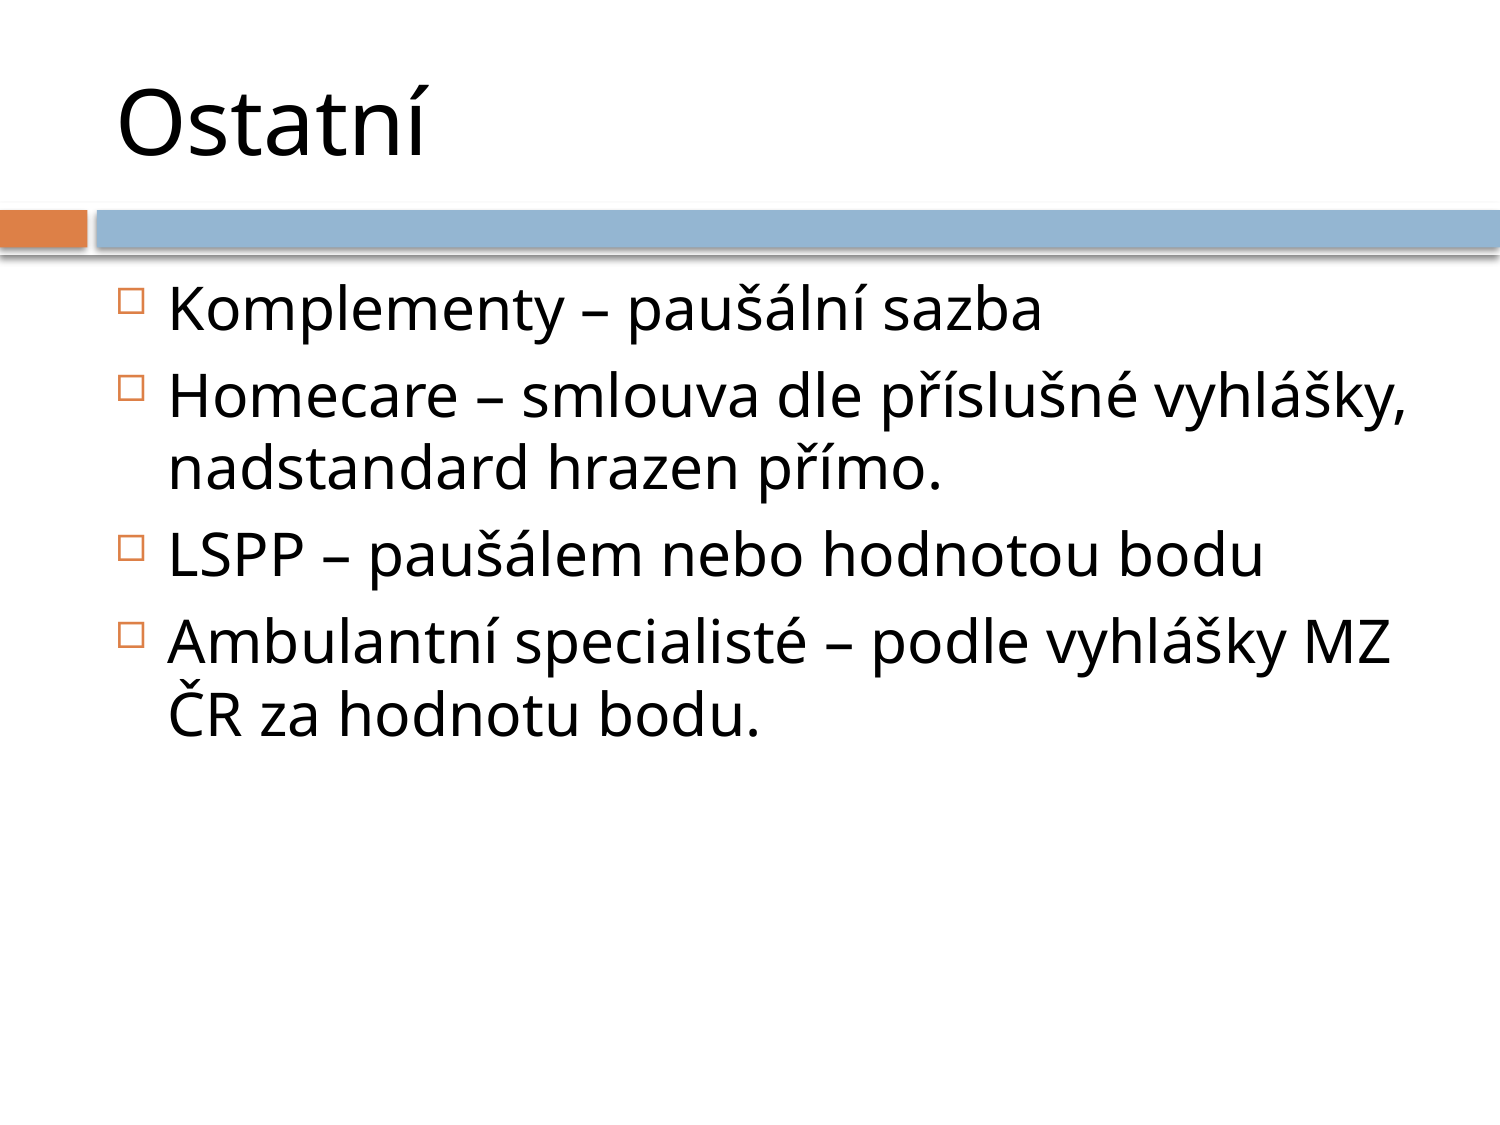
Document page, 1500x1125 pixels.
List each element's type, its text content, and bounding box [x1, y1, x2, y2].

title Ostatní [100, 37, 1438, 200]
list Komplementy – paušální sazba Homecare – smlouva dle příslušné vyhlášky, nadstandard hrazen přímo. LSPP – paušálem nebo hodnotou bodu Ambulantní specialisté – podle vyhlášky MZ ČR za hodnotu bodu. [100, 262, 1438, 1000]
